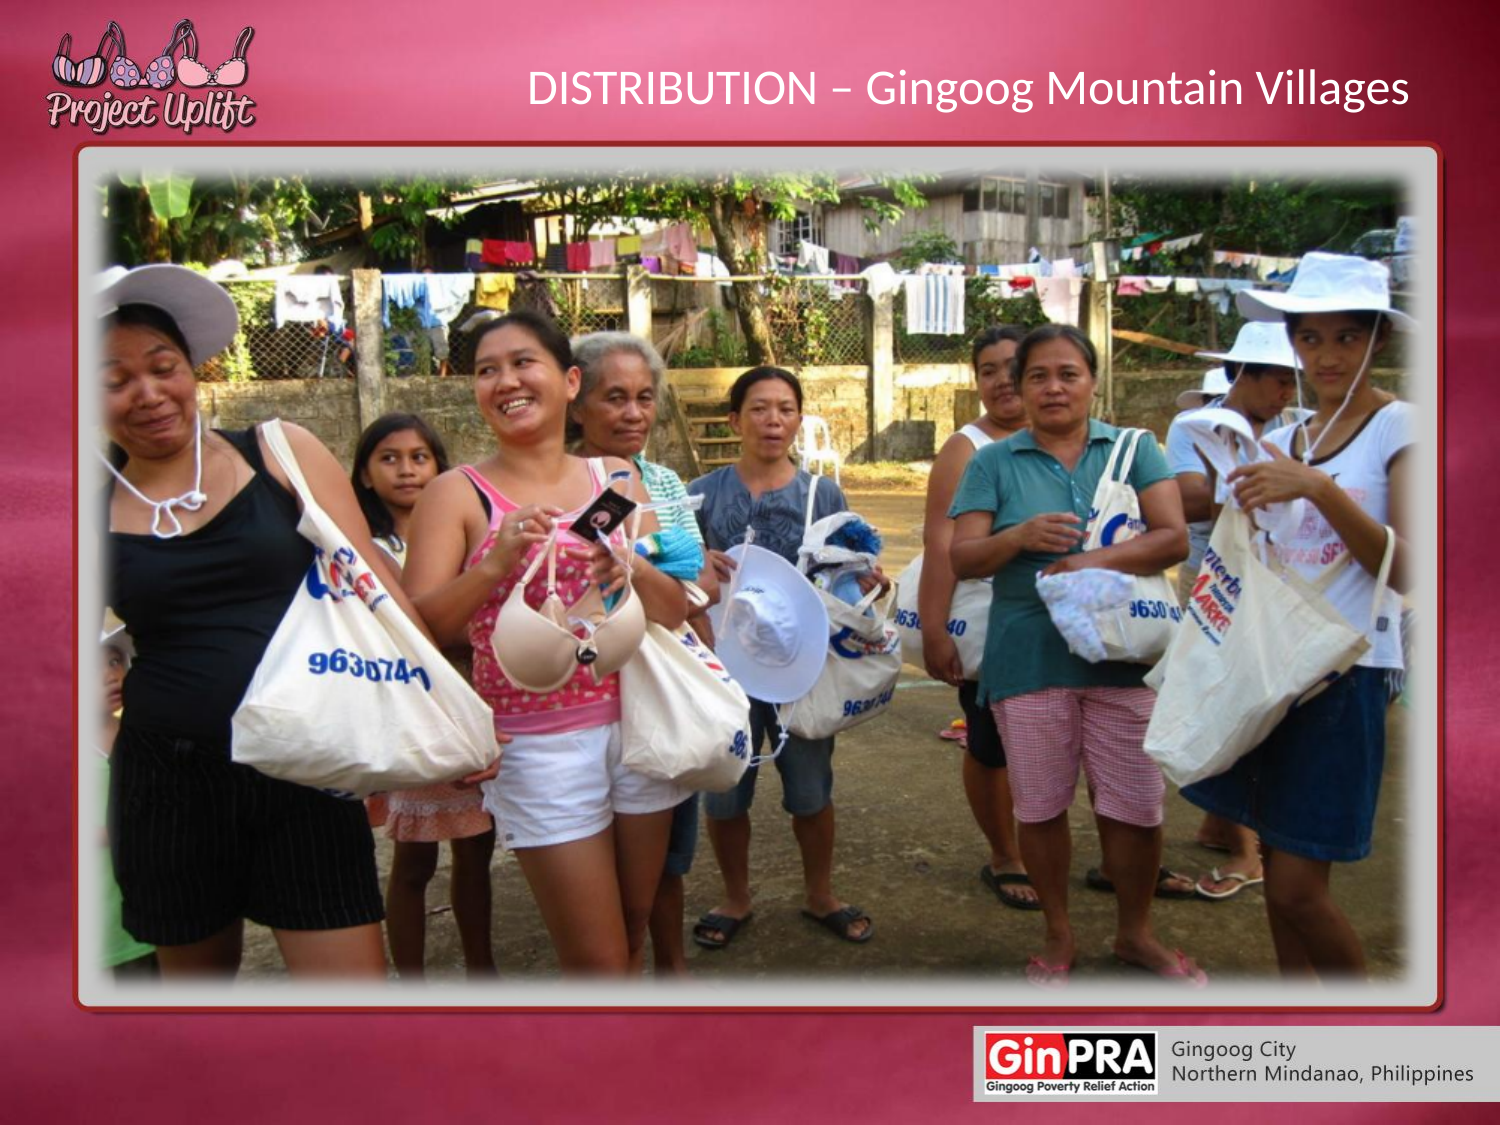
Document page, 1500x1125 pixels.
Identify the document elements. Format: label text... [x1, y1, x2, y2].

picture [0, 0, 1500, 1125]
title DISTRIBUTION – Gingoog Mountain Villages [275, 37, 1425, 133]
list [87, 162, 1426, 1001]
